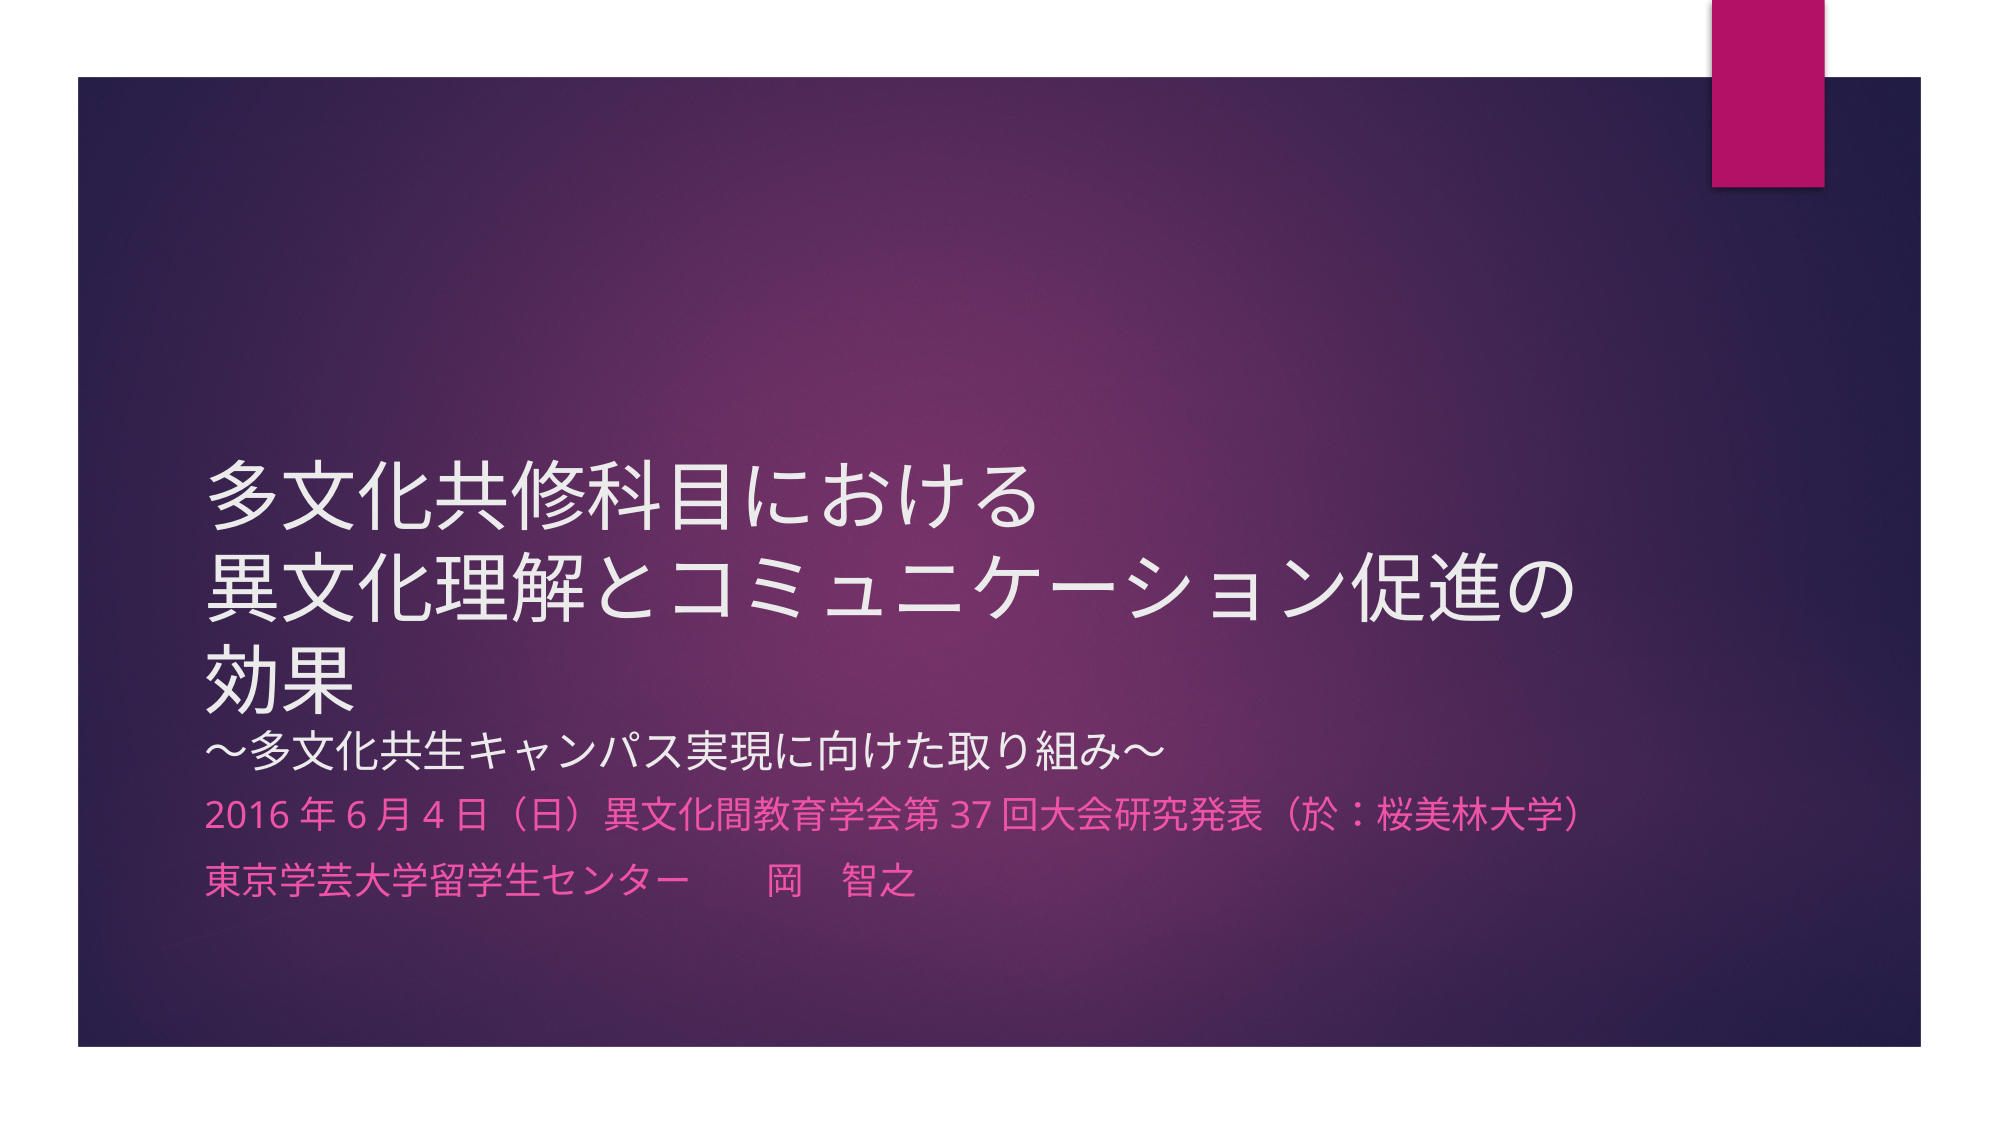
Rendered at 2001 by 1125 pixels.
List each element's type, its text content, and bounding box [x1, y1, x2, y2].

title 多文化共修科目における 異文化理解とコミュニケーション促進の効果 ～多文化共生キャンパス実現に向けた取り組み～ [189, 344, 1638, 783]
subtitle 2016年6月4日（日）異文化間教育学会第37回大会研究発表（於：桜美林大学） 東京学芸大学留学生センター 岡 智之 [189, 783, 1638, 925]
